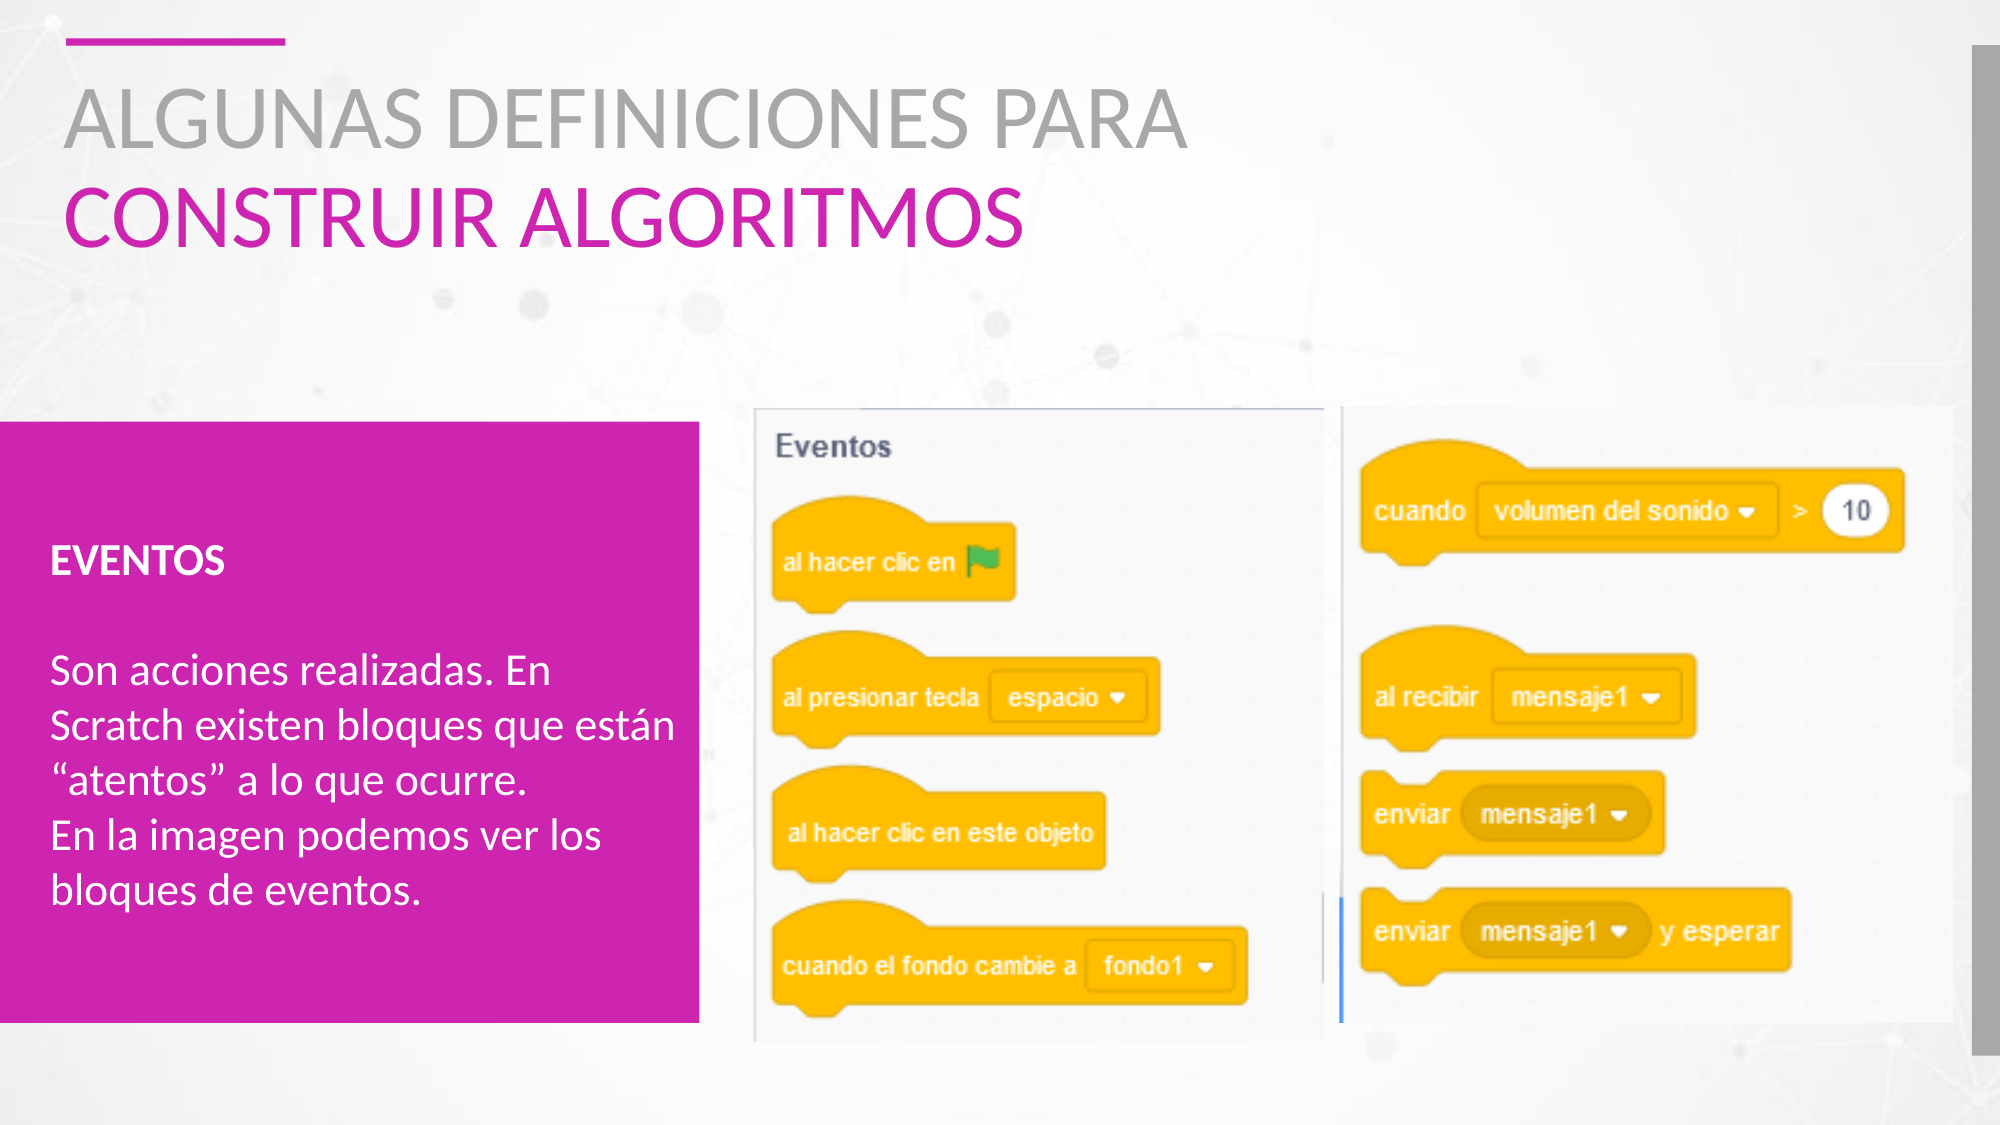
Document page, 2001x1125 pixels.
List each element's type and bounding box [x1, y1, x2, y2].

picture [0, 0, 2000, 1125]
text_box [0, 421, 700, 1024]
